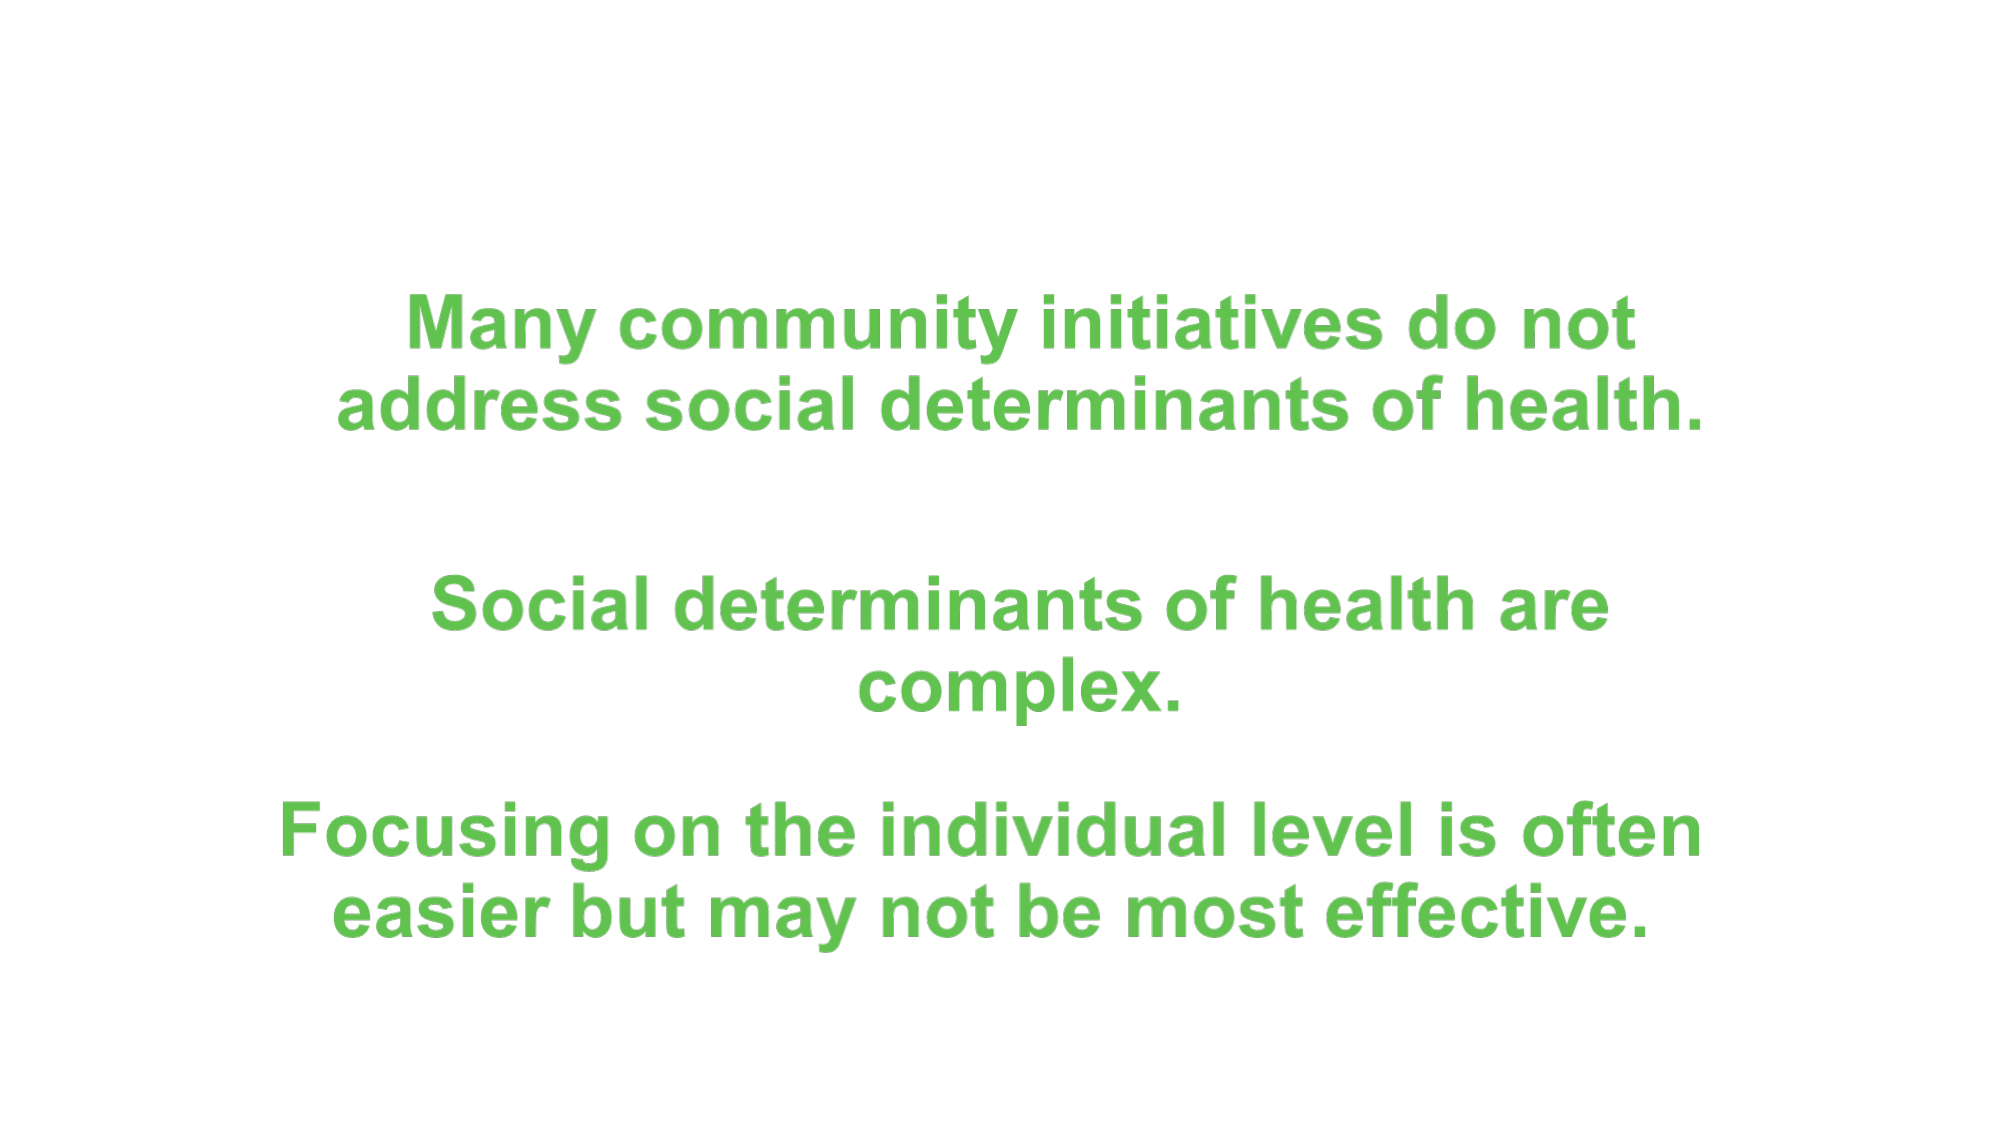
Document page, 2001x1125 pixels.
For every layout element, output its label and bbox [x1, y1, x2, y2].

picture [259, 252, 1781, 492]
picture [230, 533, 1781, 1005]
